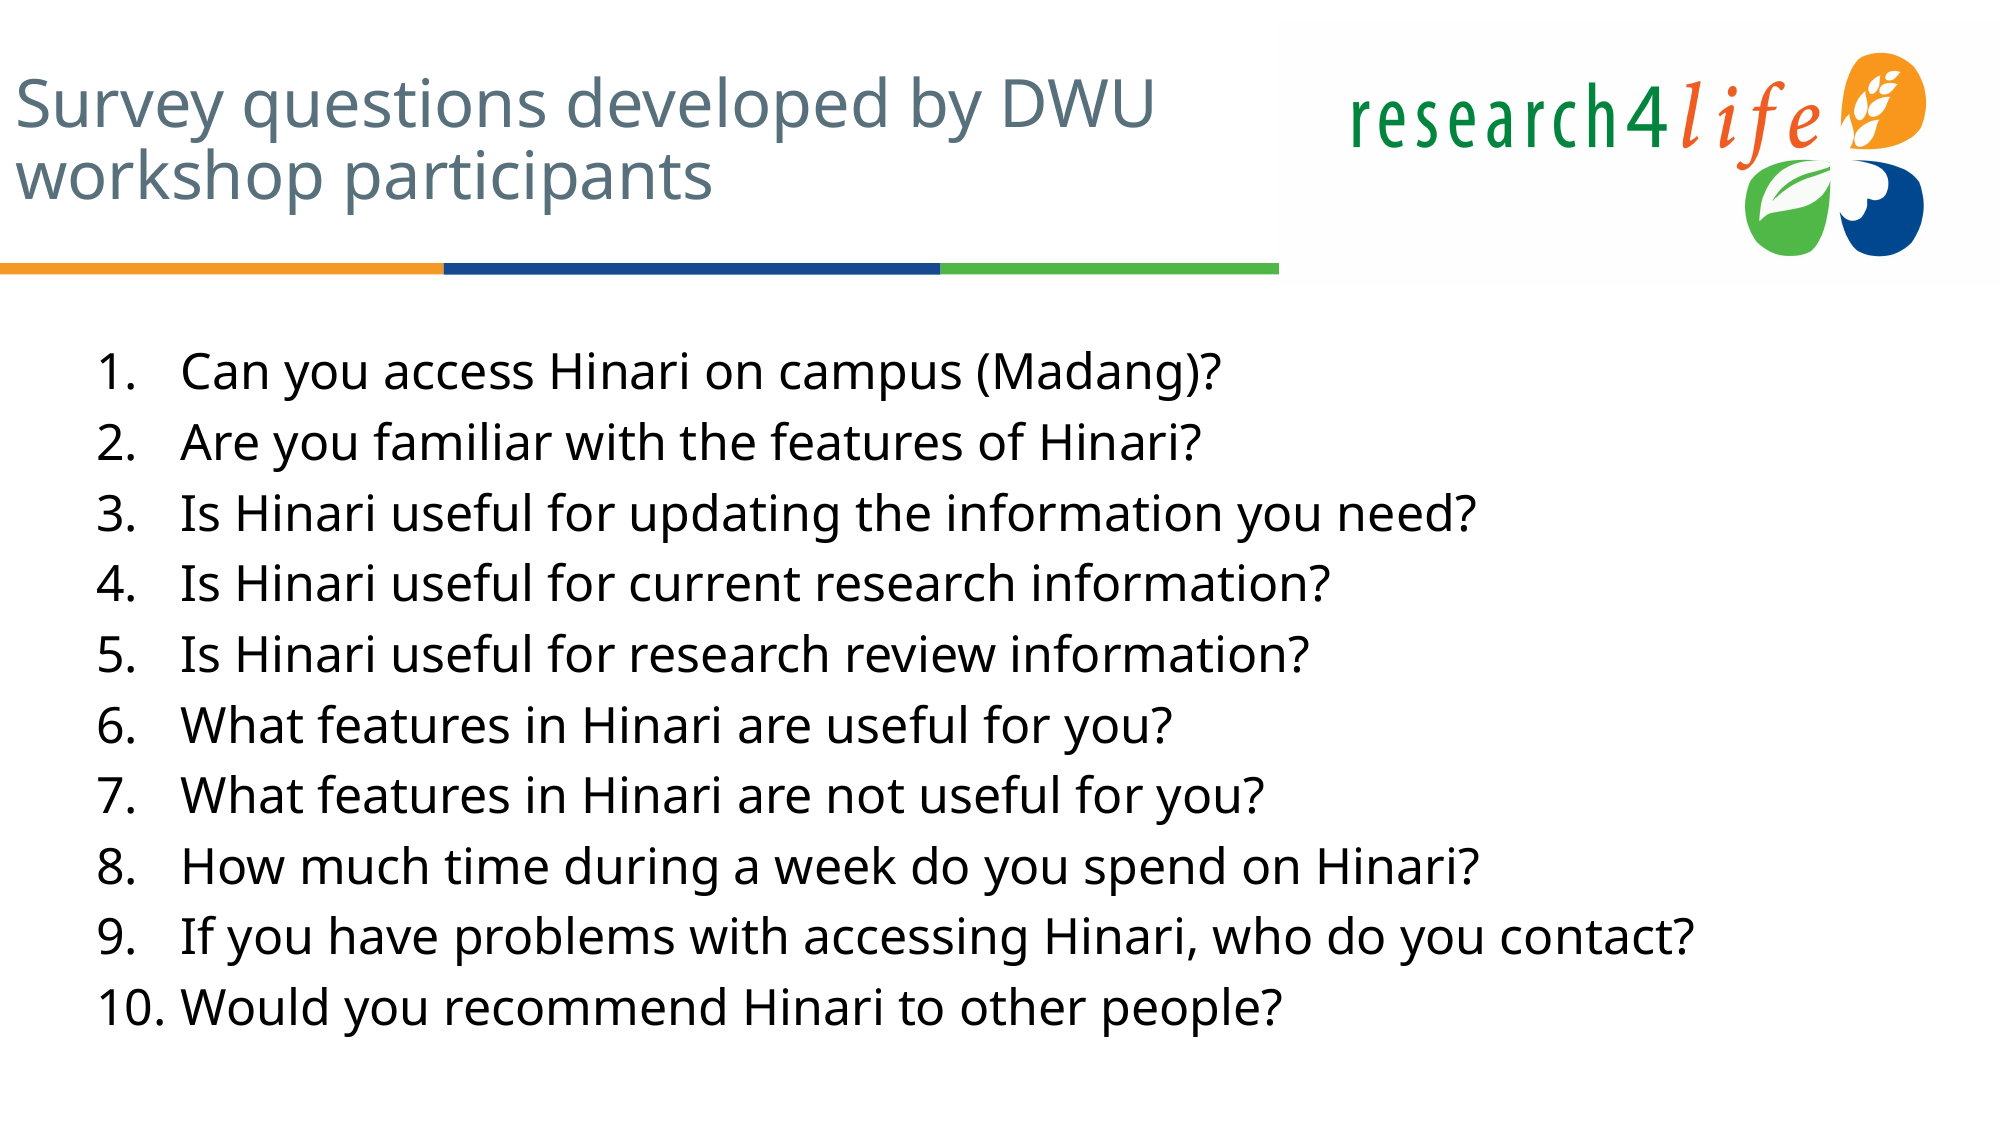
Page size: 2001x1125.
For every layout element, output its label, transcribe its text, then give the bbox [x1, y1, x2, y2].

list Can you access Hinari on campus (Madang)? Are you familiar with the features of Hinari? Is Hinari useful for updating the information you need? Is Hinari useful for current research information? Is Hinari useful for research review information? What features in Hinari are useful for you? What features in Hinari are not useful for you? How much time during a week do you spend on Hinari? If you have problems with accessing Hinari, who do you contact? Would you recommend Hinari to other people? [68, 339, 1941, 1014]
title Survey questions developed by DWU workshop participants [0, 62, 1355, 240]
picture [1279, 22, 2000, 285]
